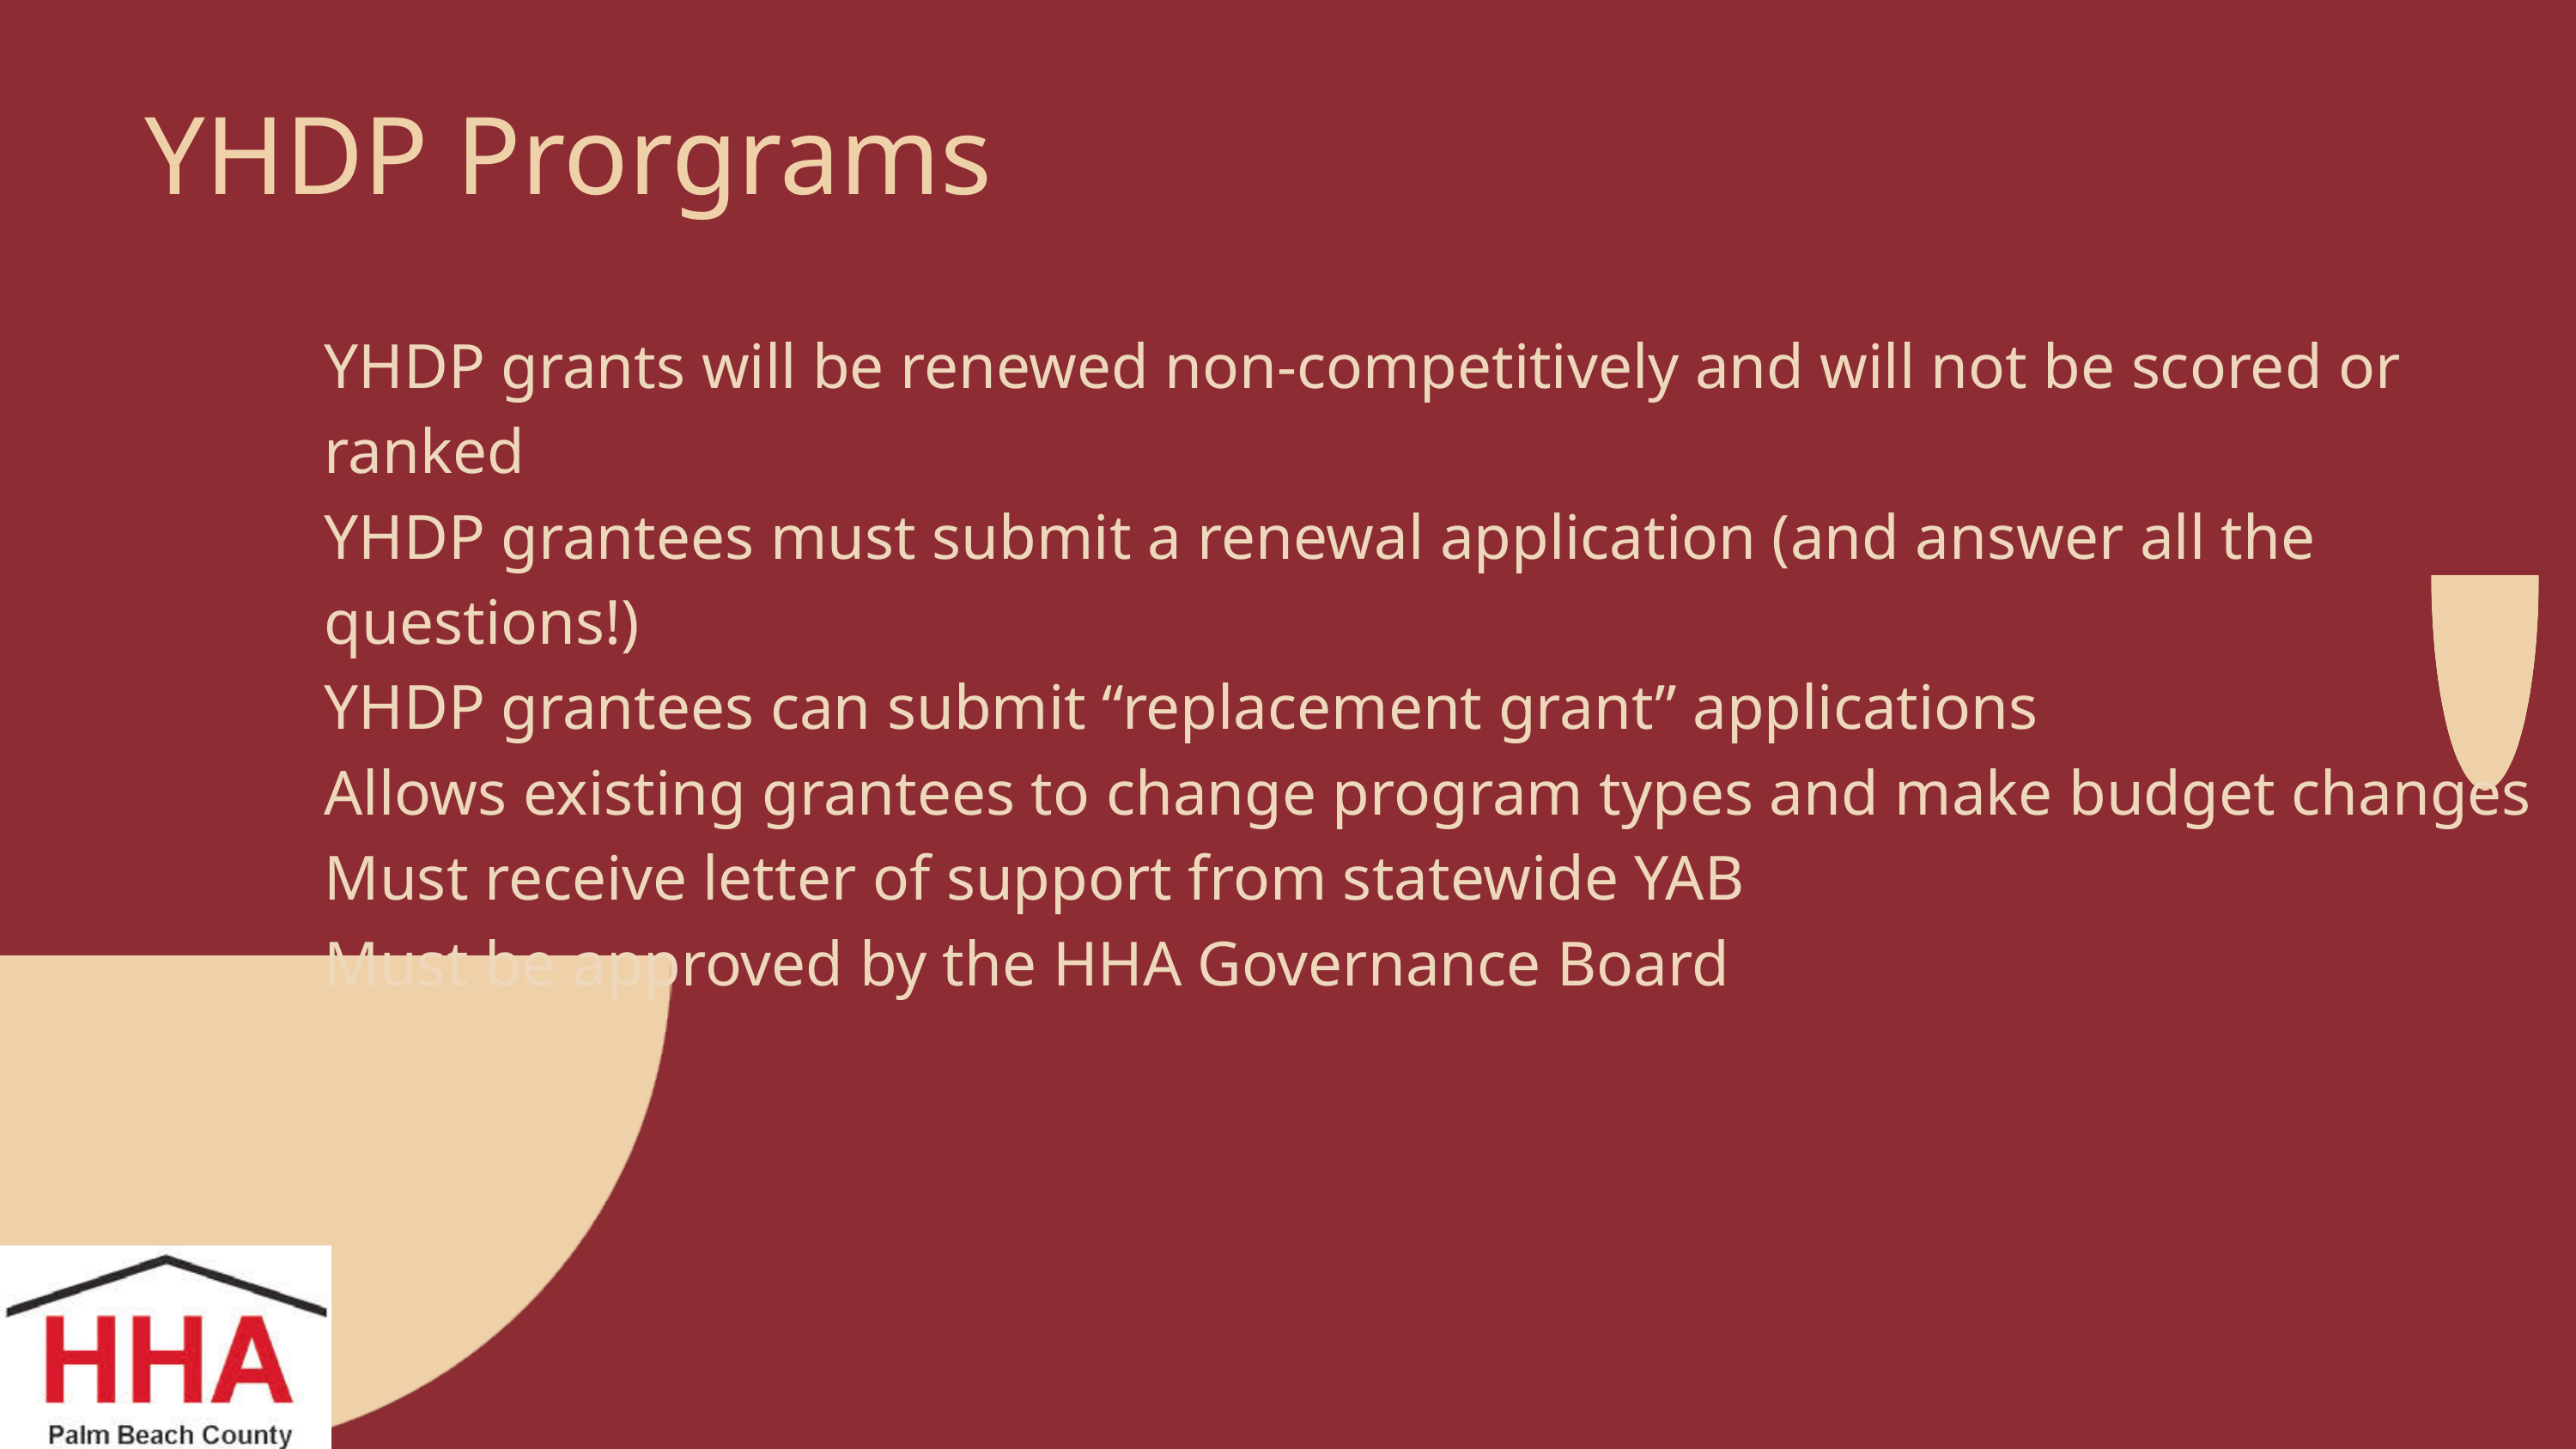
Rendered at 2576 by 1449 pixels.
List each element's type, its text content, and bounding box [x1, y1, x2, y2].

text_box YHDP Prorgrams [144, 97, 2075, 216]
text_box YHDP grants will be renewed non-competitively and will not be scored or ranked YHDP grantees must submit a renewal application (and answer all the questions!) YHDP grantees can submit “replacement grant” applications Allows existing grantees to change program types and make budget changes Must receive letter of support from statewide YAB Must be approved by the HHA Governance Board [324, 315, 2576, 998]
text_box [0, 1246, 331, 1449]
text_box [0, 955, 672, 1449]
